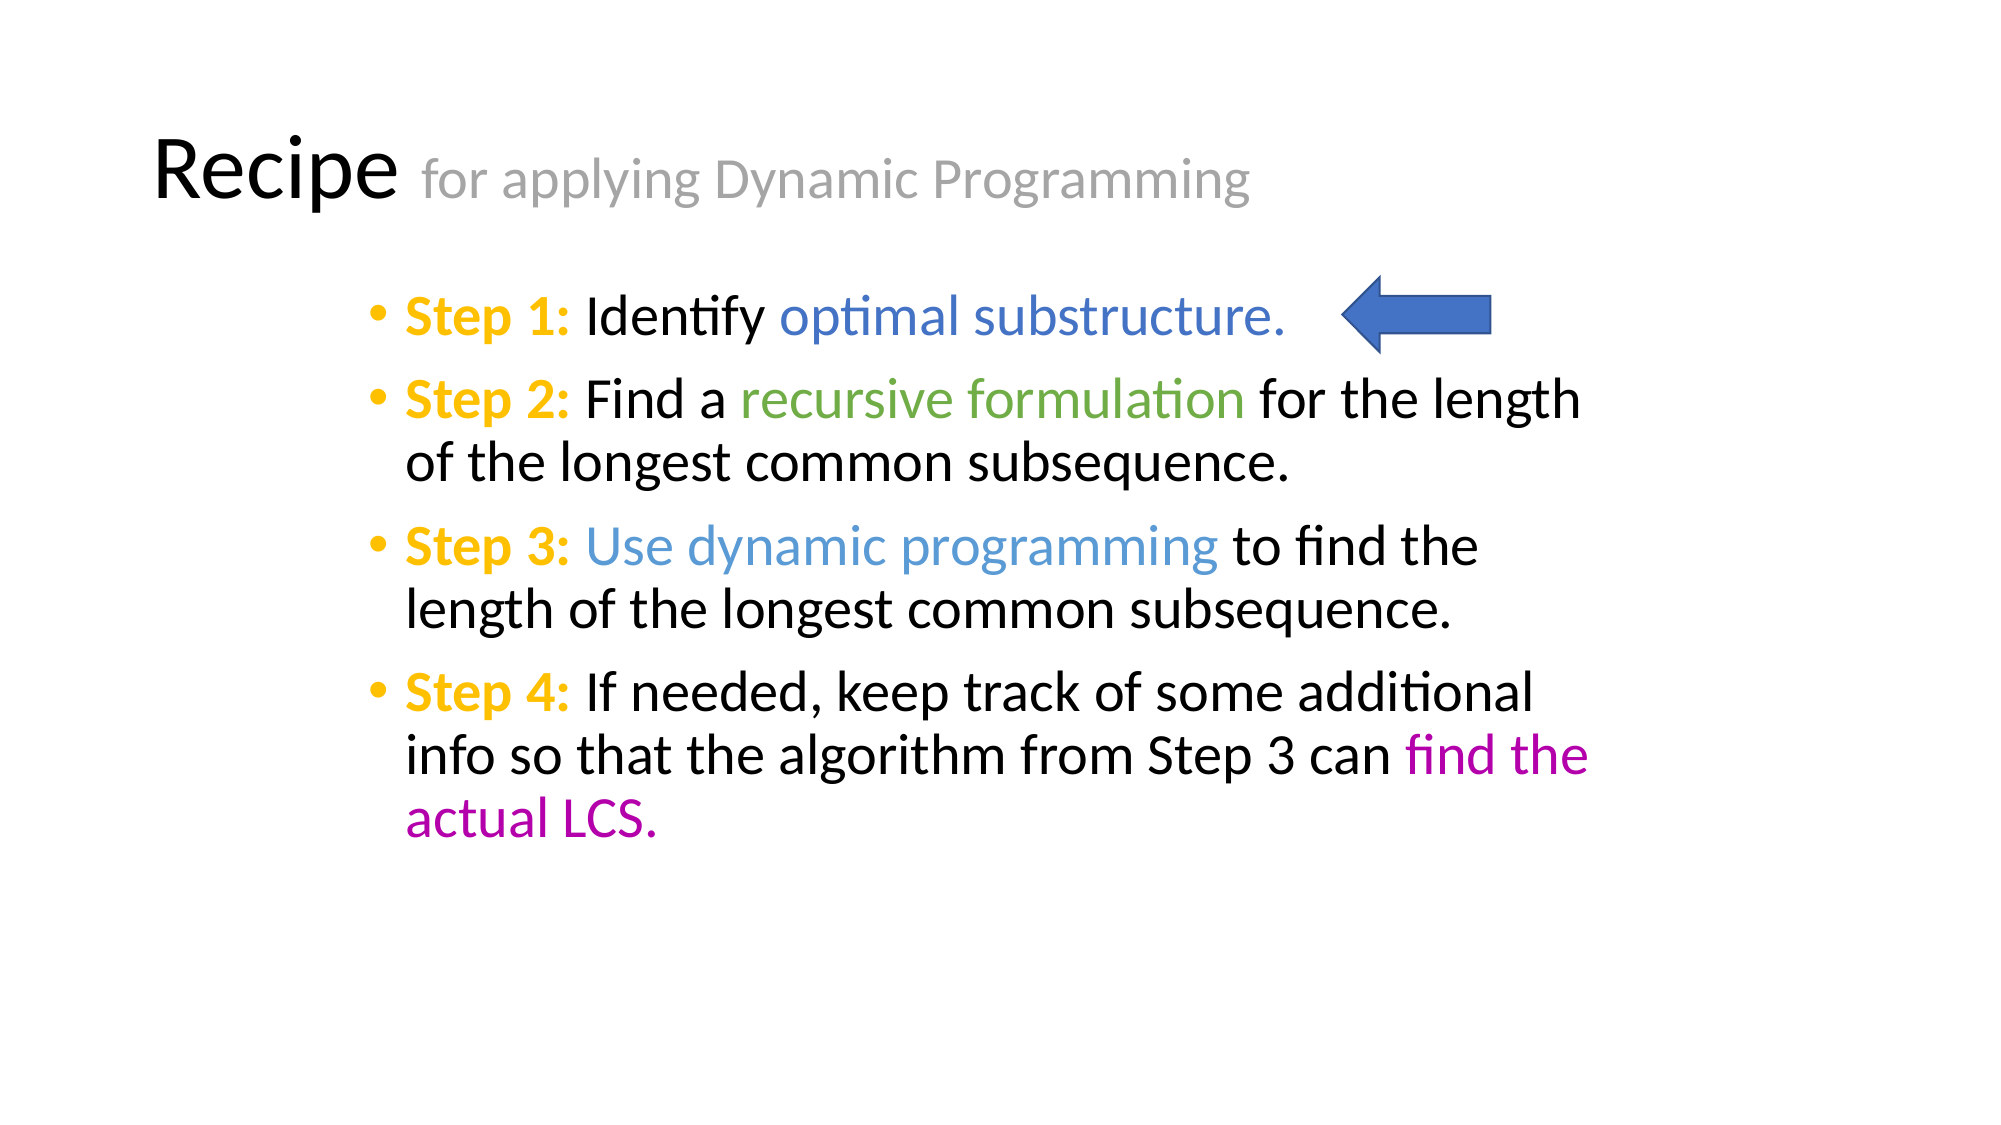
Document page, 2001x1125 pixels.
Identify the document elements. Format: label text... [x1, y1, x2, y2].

title Recipe for applying Dynamic Programming [137, 59, 1863, 278]
text_box [1342, 277, 1491, 352]
list Step 1: Identify optimal substructure. Step 2: Find a recursive formulation for the length of the longest common subsequence. Step 3: Use dynamic programming to find the length of the longest common subsequence. Step 4: If needed, keep track of some additional info so that the algorithm from Step 3 can find the actual LCS. [353, 277, 1647, 1125]
